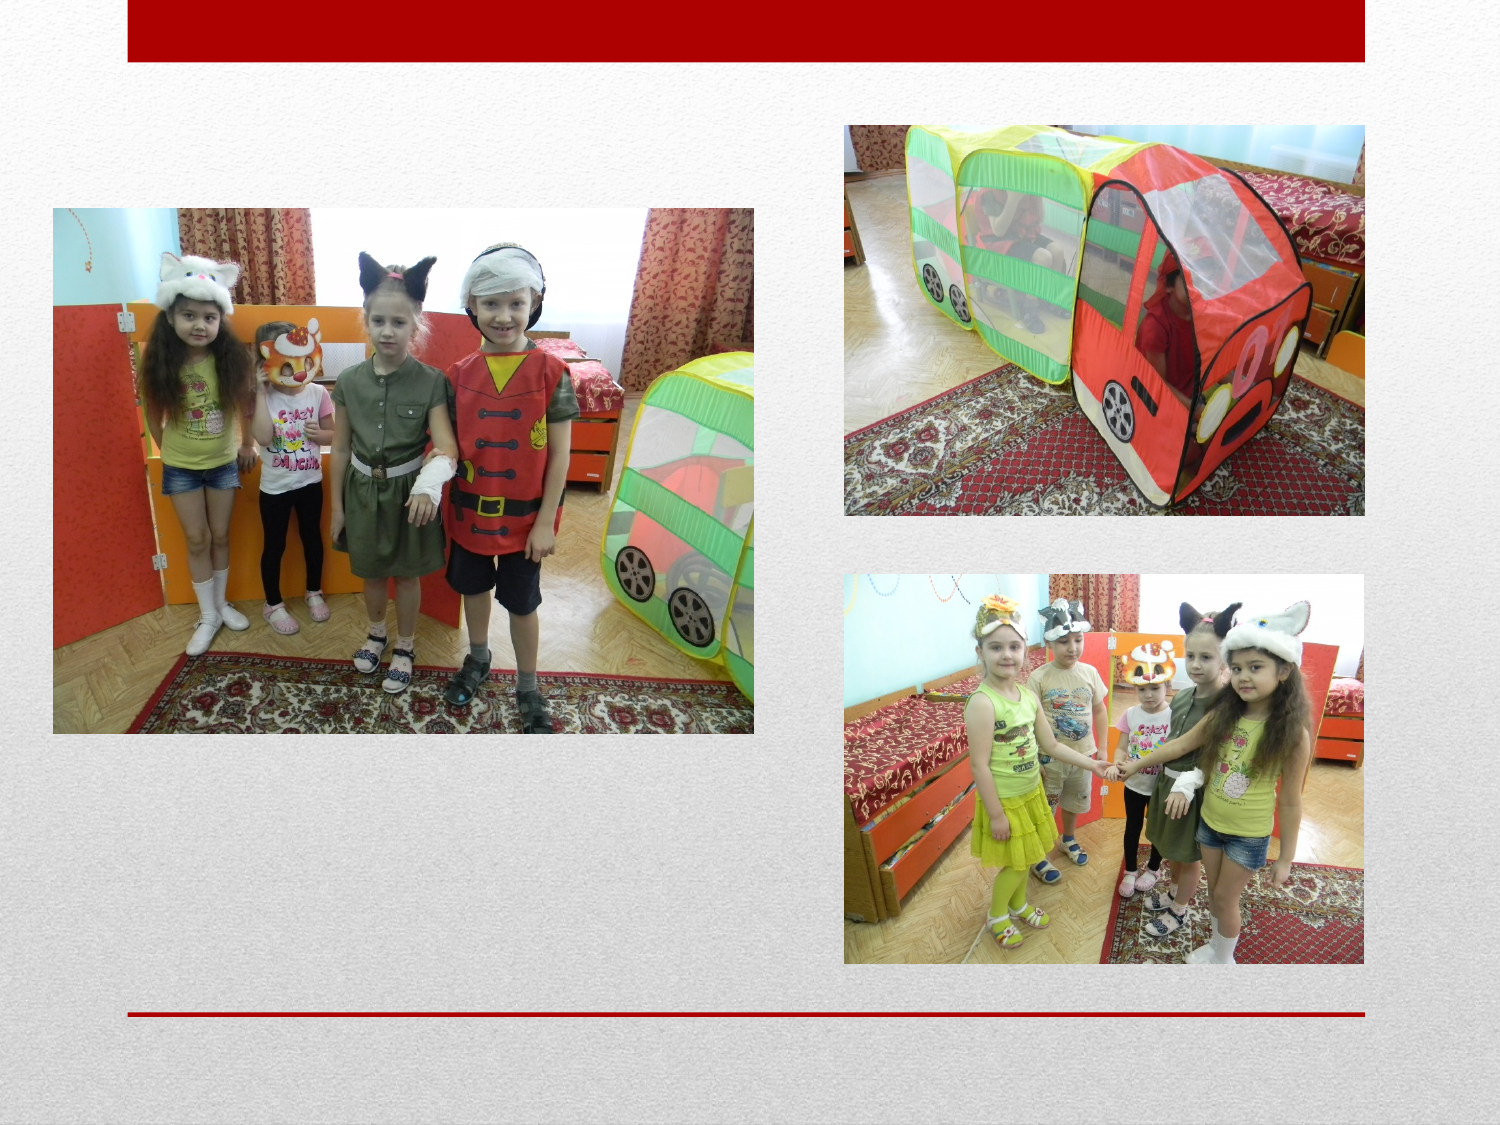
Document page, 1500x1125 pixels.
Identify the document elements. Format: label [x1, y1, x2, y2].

picture [843, 573, 1365, 965]
picture [843, 124, 1366, 517]
picture [52, 207, 755, 735]
